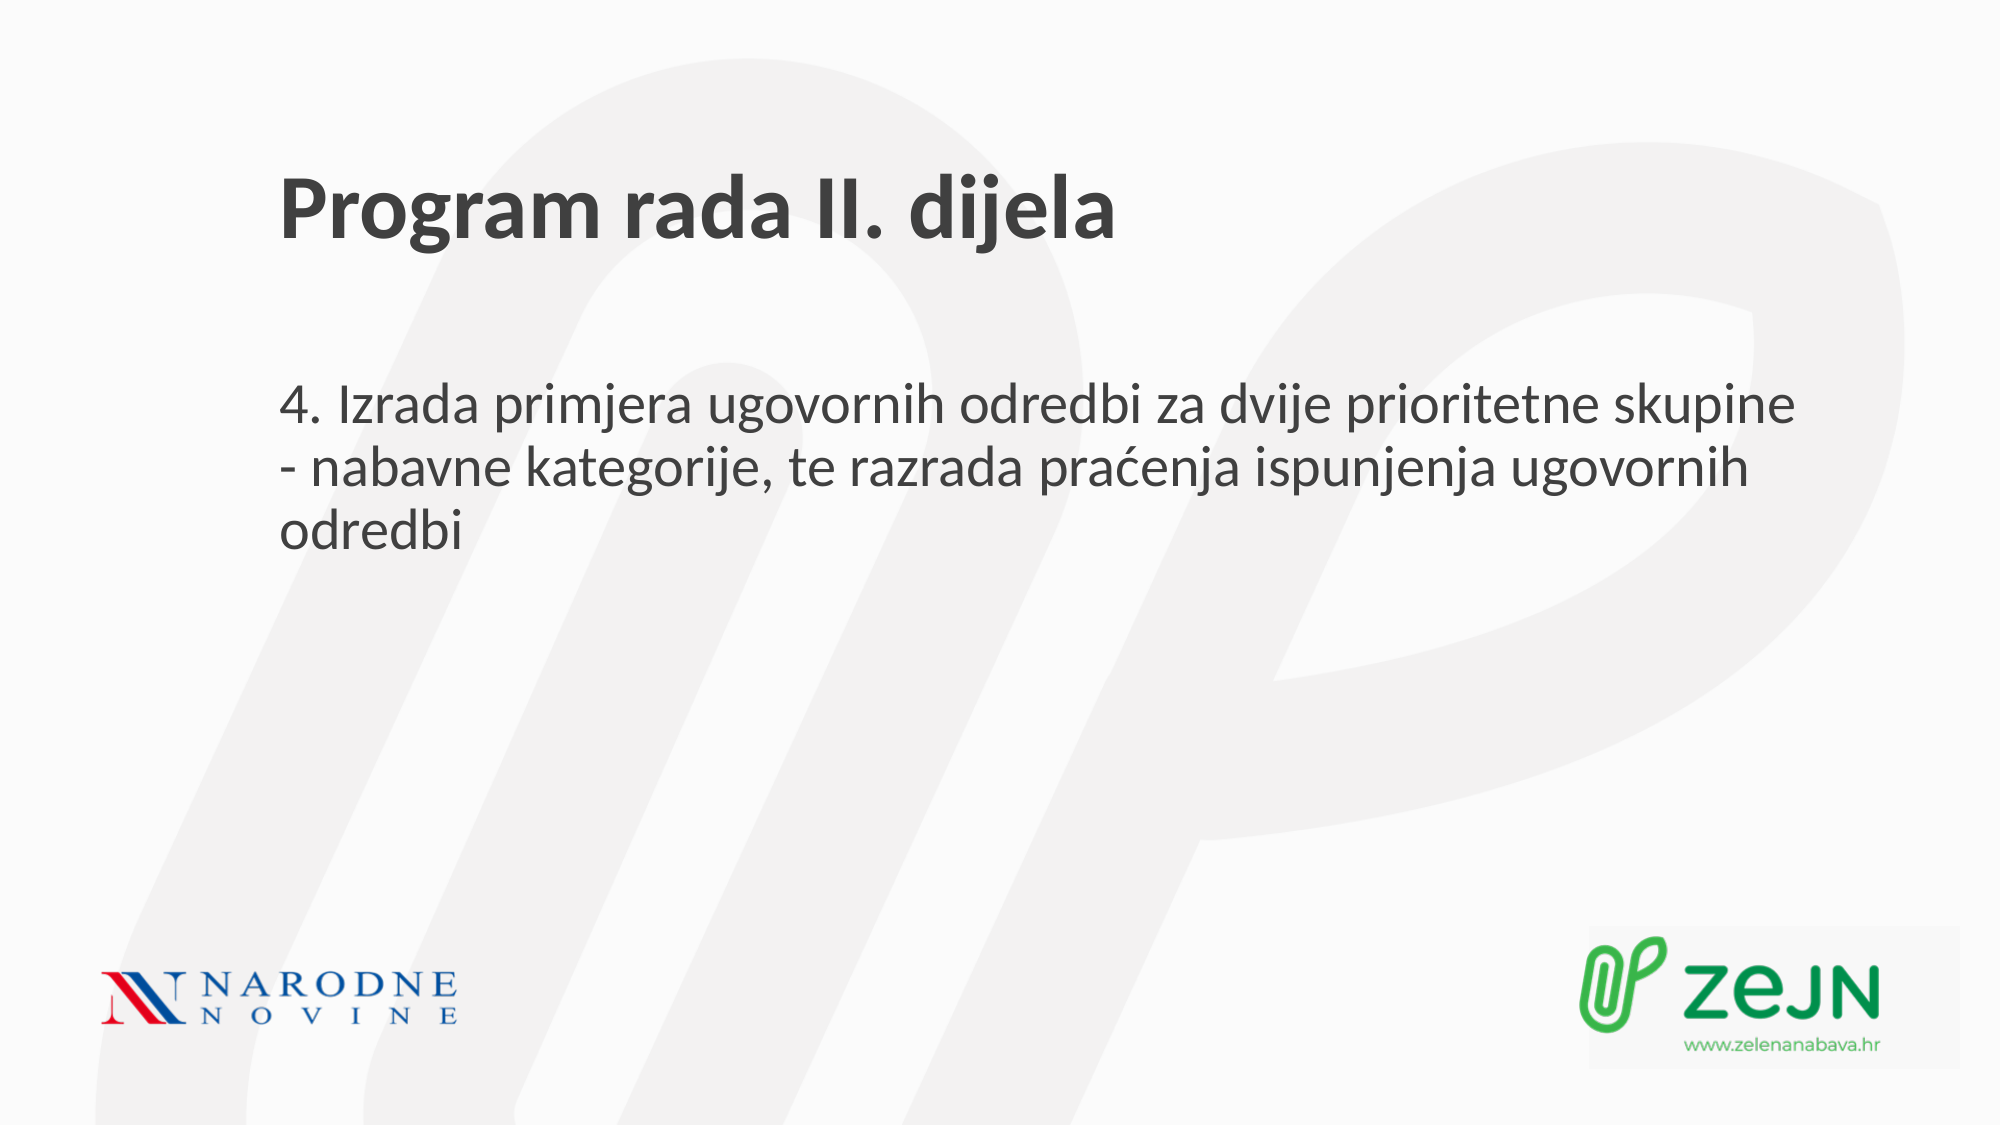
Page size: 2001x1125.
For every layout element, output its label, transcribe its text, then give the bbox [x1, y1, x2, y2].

title Program rada II. dijela [264, 127, 1829, 291]
list 4. Izrada primjera ugovornih odredbi za dvije prioritetne skupine - nabavne kategorije, te razrada praćenja ispunjenja ugovornih odredbi [264, 365, 1829, 916]
picture [0, 0, 2000, 1125]
